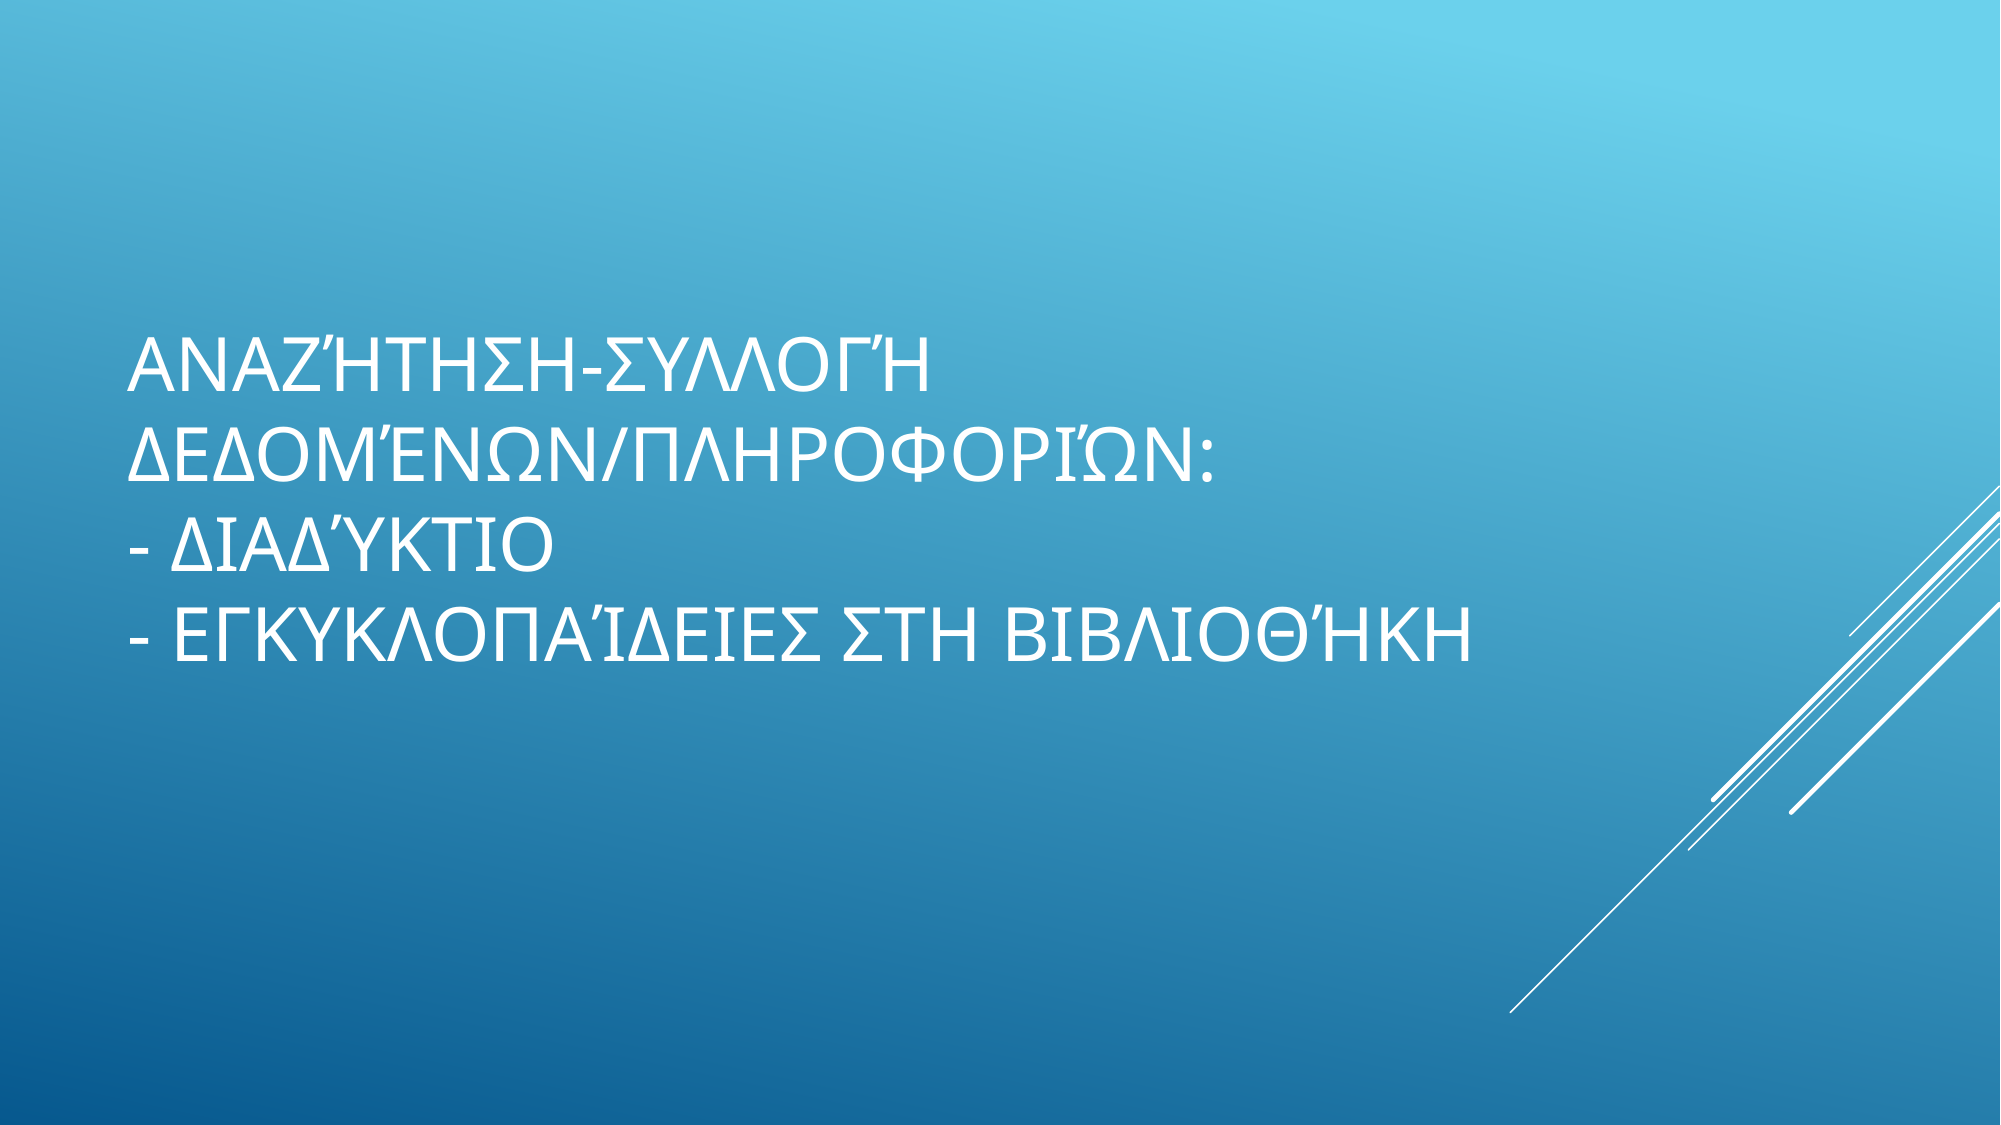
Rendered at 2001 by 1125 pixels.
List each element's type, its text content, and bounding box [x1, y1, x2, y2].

title Αναζήτηση-συλλογή δεδομένων/πληροφοριών: - Διαδύκτιο - Εγκυκλοπαίδειεσ στη βιβλιοθήκη [112, 42, 1513, 1042]
